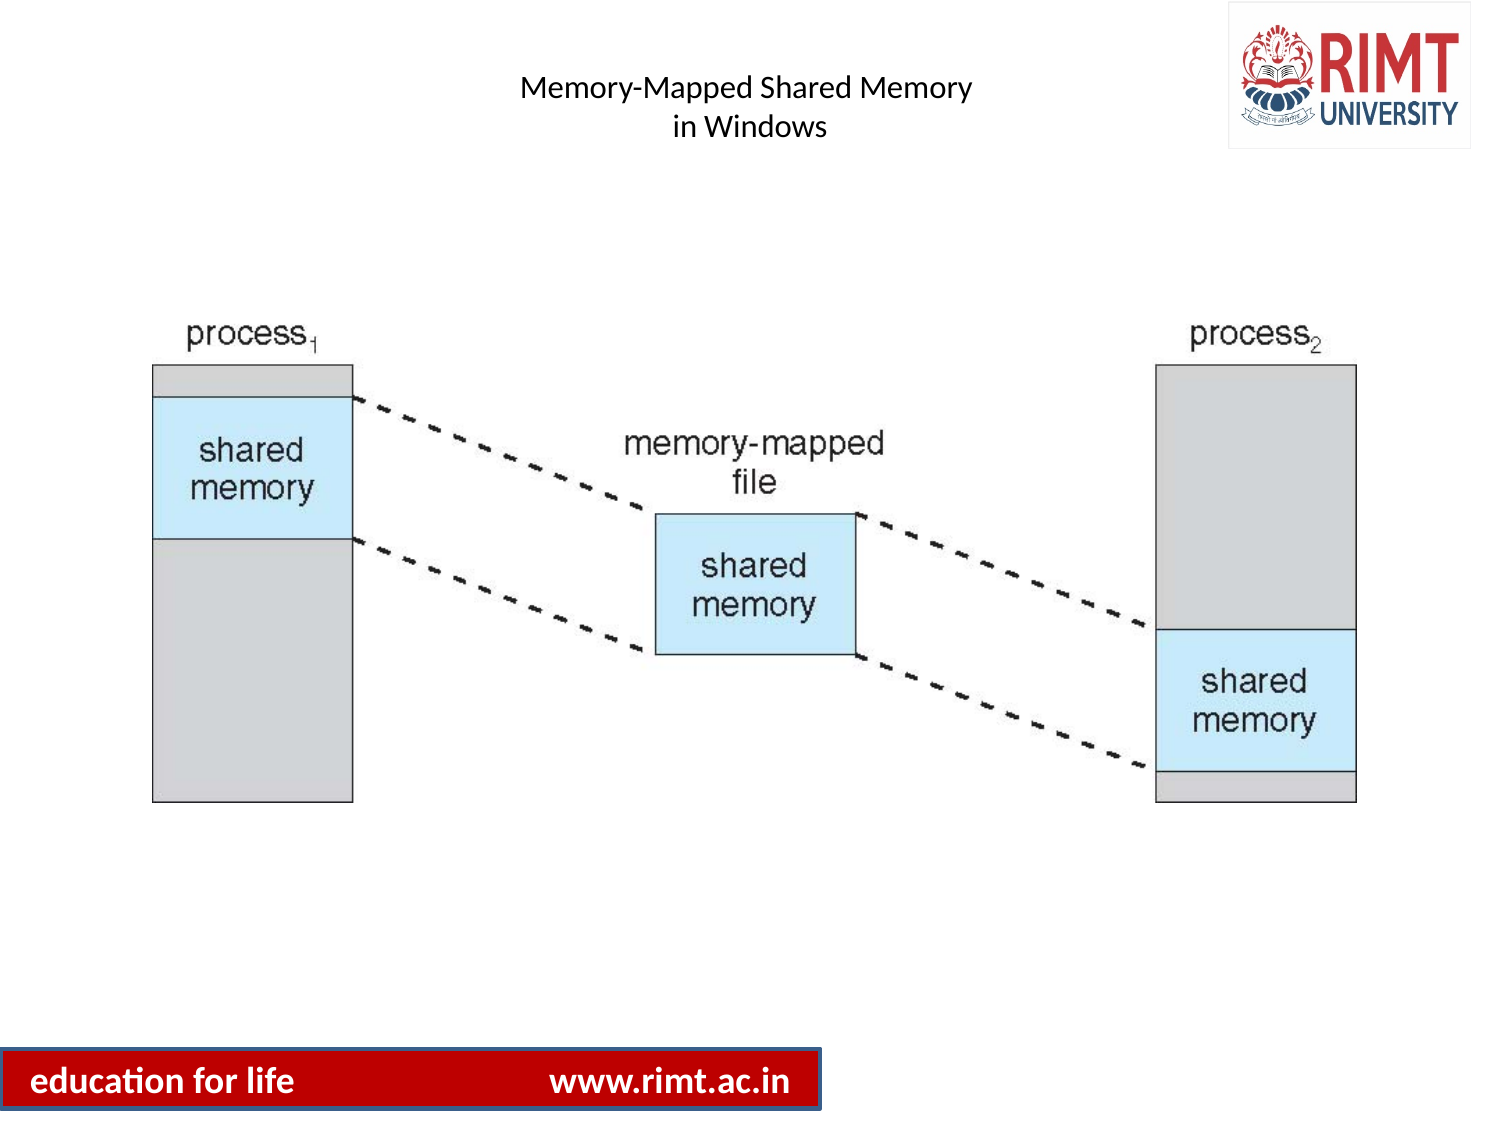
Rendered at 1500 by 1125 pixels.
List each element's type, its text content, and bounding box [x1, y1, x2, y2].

text_box education for life www.rimt.ac.in [0, 1047, 822, 1111]
picture [152, 313, 1357, 804]
title Memory-Mapped Shared Memory in Windows [75, 57, 1223, 153]
picture [1227, 1, 1471, 149]
